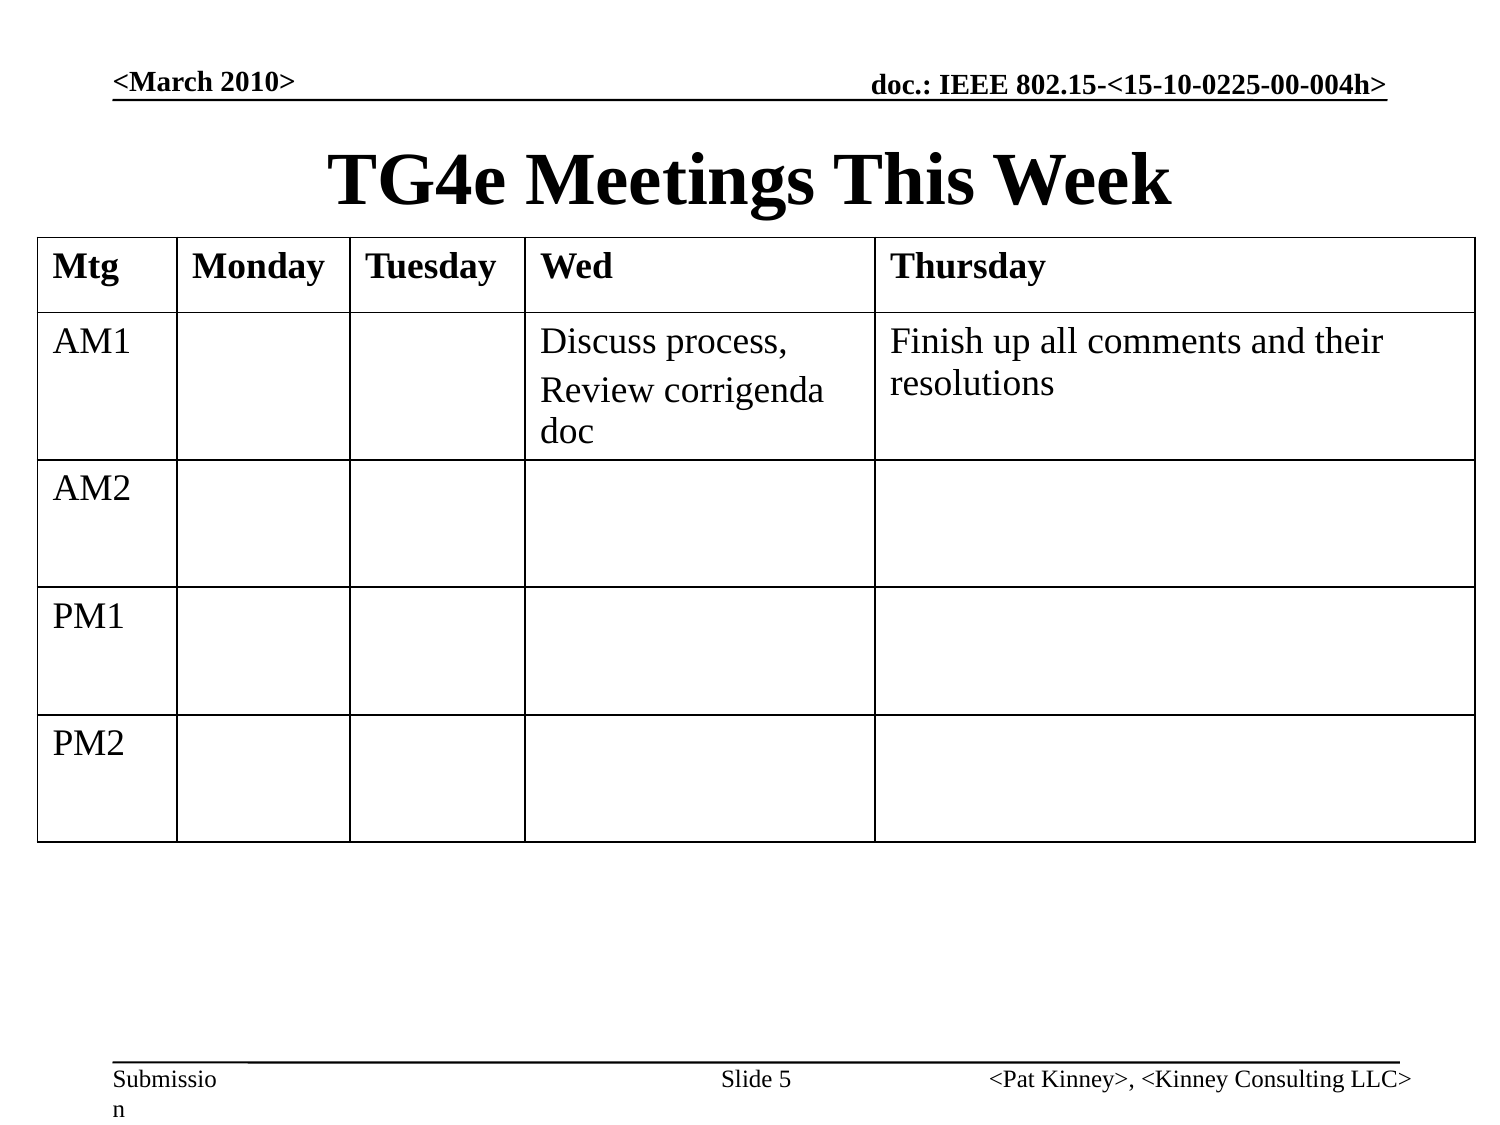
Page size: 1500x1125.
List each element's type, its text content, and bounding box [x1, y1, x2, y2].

table_cell [876, 461, 1474, 586]
table_cell [351, 313, 524, 459]
table_cell [351, 461, 524, 586]
table_cell [526, 716, 874, 841]
table_cell [178, 461, 349, 586]
table_cell AM2 [38, 461, 176, 586]
slide_number Slide 5 [712, 1061, 800, 1093]
table_cell [526, 461, 874, 586]
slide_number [112, 62, 376, 98]
table_cell [178, 313, 349, 459]
title TG4e Meetings This Week [112, 112, 1388, 237]
table_cell Discuss process, Review corrigenda doc [526, 313, 874, 459]
footer <Pat Kinney>, <Kinney Consulting LLC> [899, 1061, 1413, 1093]
table_cell PM1 [38, 588, 176, 714]
table_header Wed [526, 238, 874, 312]
table_header Monday [178, 238, 349, 312]
table_cell [876, 716, 1474, 841]
table_header Mtg [38, 238, 176, 312]
table_cell AM1 [38, 313, 176, 459]
table_cell [351, 716, 524, 841]
table_cell PM2 [38, 716, 176, 841]
table_cell [876, 588, 1474, 714]
table_cell [178, 588, 349, 714]
table_header Thursday [876, 238, 1474, 312]
table_cell [178, 716, 349, 841]
table_cell Finish up all comments and their resolutions [876, 313, 1474, 459]
table_header Tuesday [351, 238, 524, 312]
table_cell [351, 588, 524, 714]
table_cell [526, 588, 874, 714]
